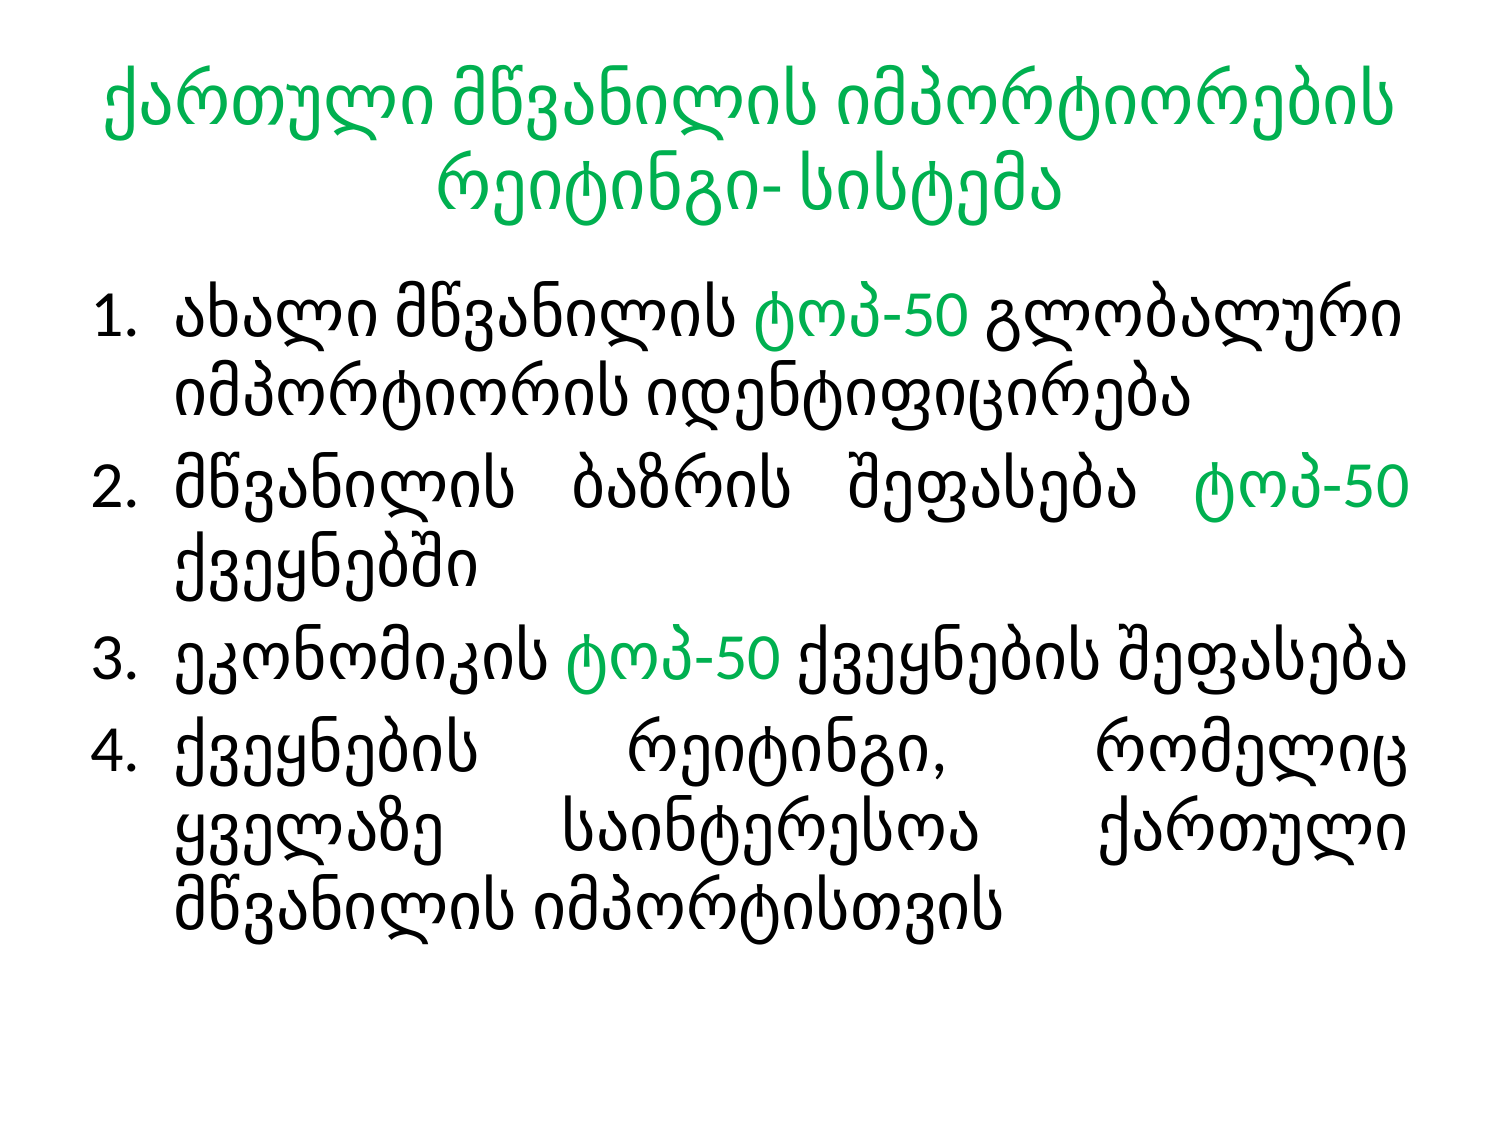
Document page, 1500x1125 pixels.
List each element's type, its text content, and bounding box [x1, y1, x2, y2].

list ახალი მწვანილის ტოპ-50 გლობალური იმპორტიორის იდენტიფიცირება მწვანილის ბაზრის შეფასება ტოპ-50 ქვეყნებში ეკონომიკის ტოპ-50 ქვეყნების შეფასება ქვეყნების რეიტინგი, რომელიც ყველაზე საინტერესოა ქართული მწვანილის იმპორტისთვის [75, 262, 1425, 1005]
title ქართული მწვანილის იმპორტიორების რეიტინგი- სისტემა [75, 45, 1425, 233]
